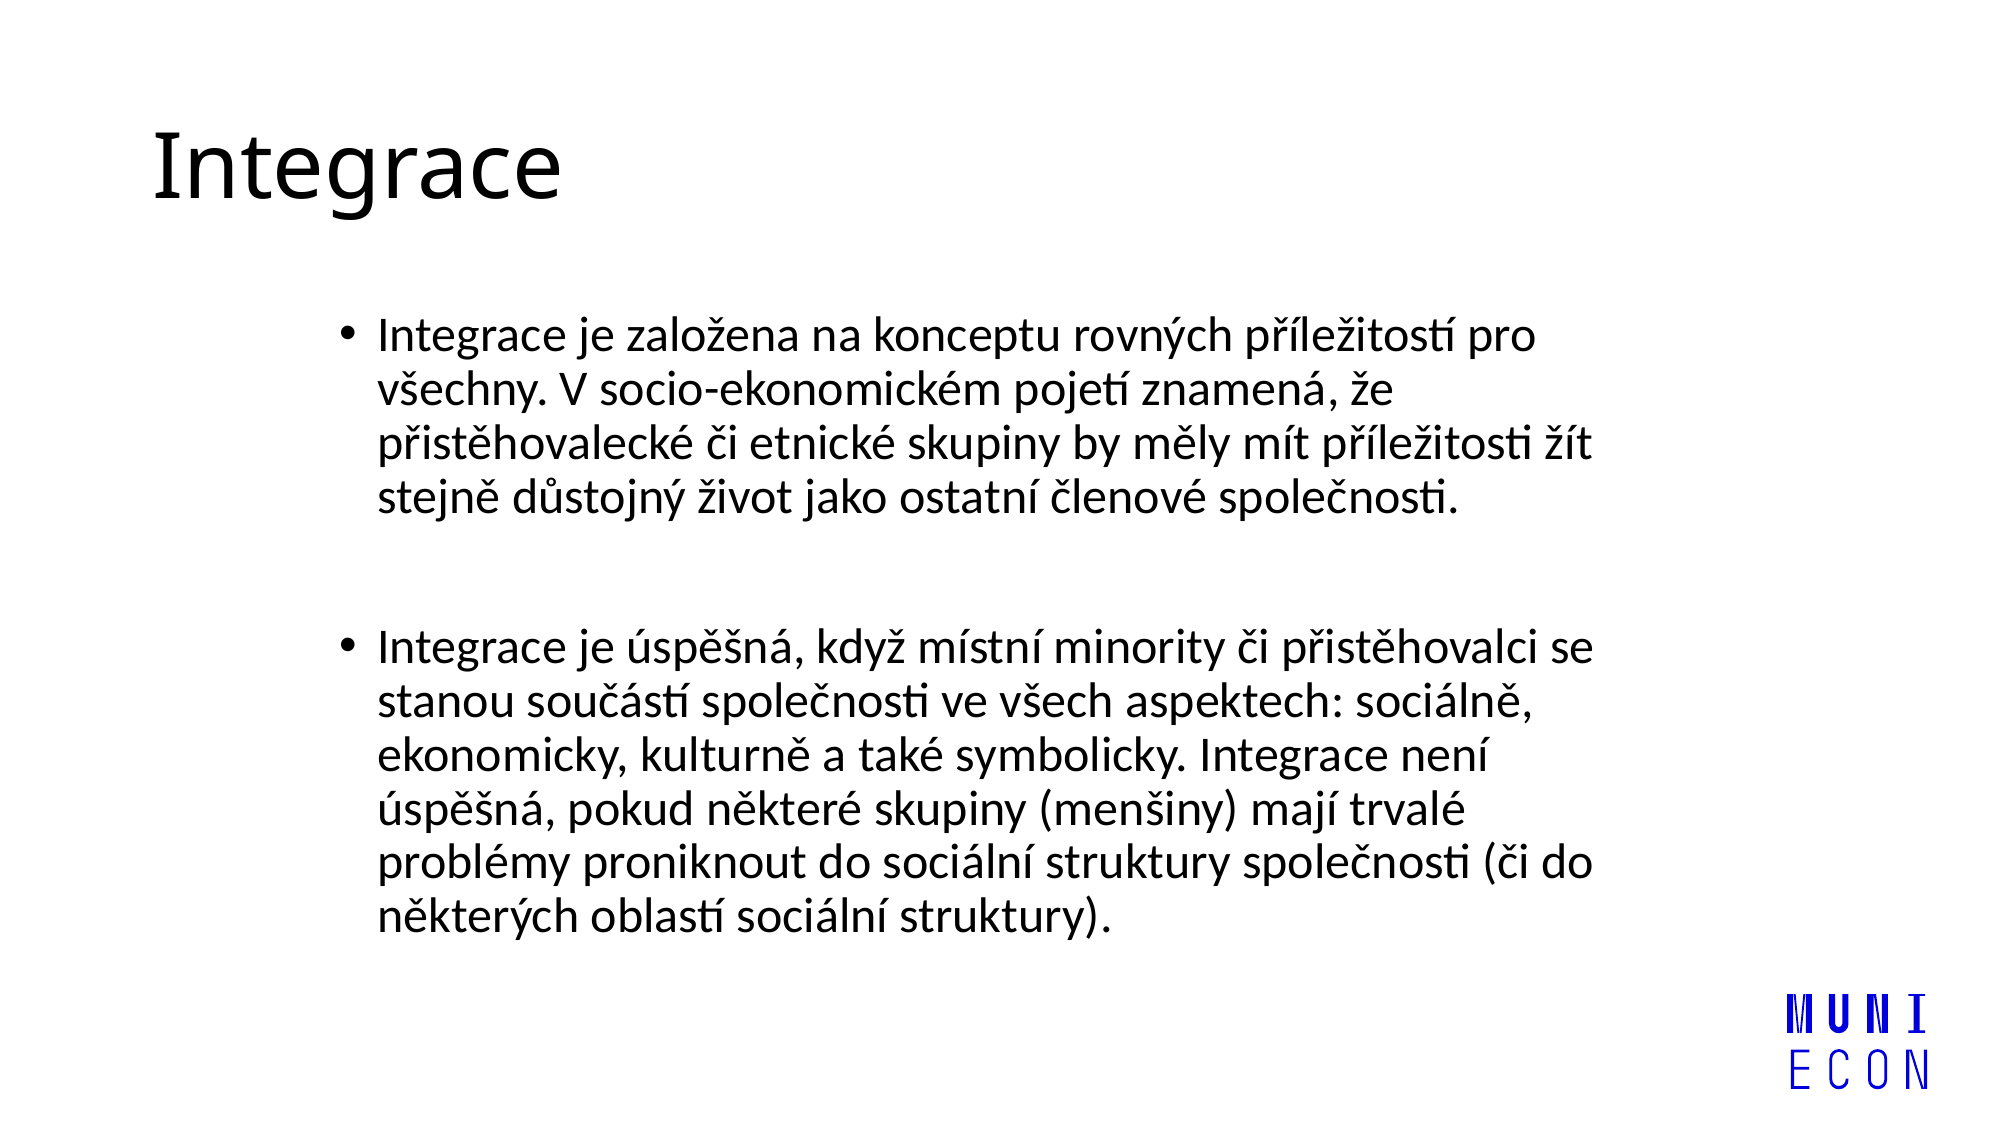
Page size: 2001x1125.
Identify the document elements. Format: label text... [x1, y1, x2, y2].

title Integrace [137, 59, 1863, 278]
list Integrace je založena na konceptu rovných příležitostí pro všechny. V socio-ekonomickém pojetí znamená, že přistěhovalecké či etnické skupiny by měly mít příležitosti žít stejně důstojný život jako ostatní členové společnosti. Integrace je úspěšná, když místní minority či přistěhovalci se stanou součástí společnosti ve všech aspektech: sociálně, ekonomicky, kulturně a také symbolicky. Integrace není úspěšná, pokud některé skupiny (menšiny) mají trvalé problémy proniknout do sociální struktury společnosti (či do některých oblastí sociální struktury). [324, 220, 1675, 1005]
